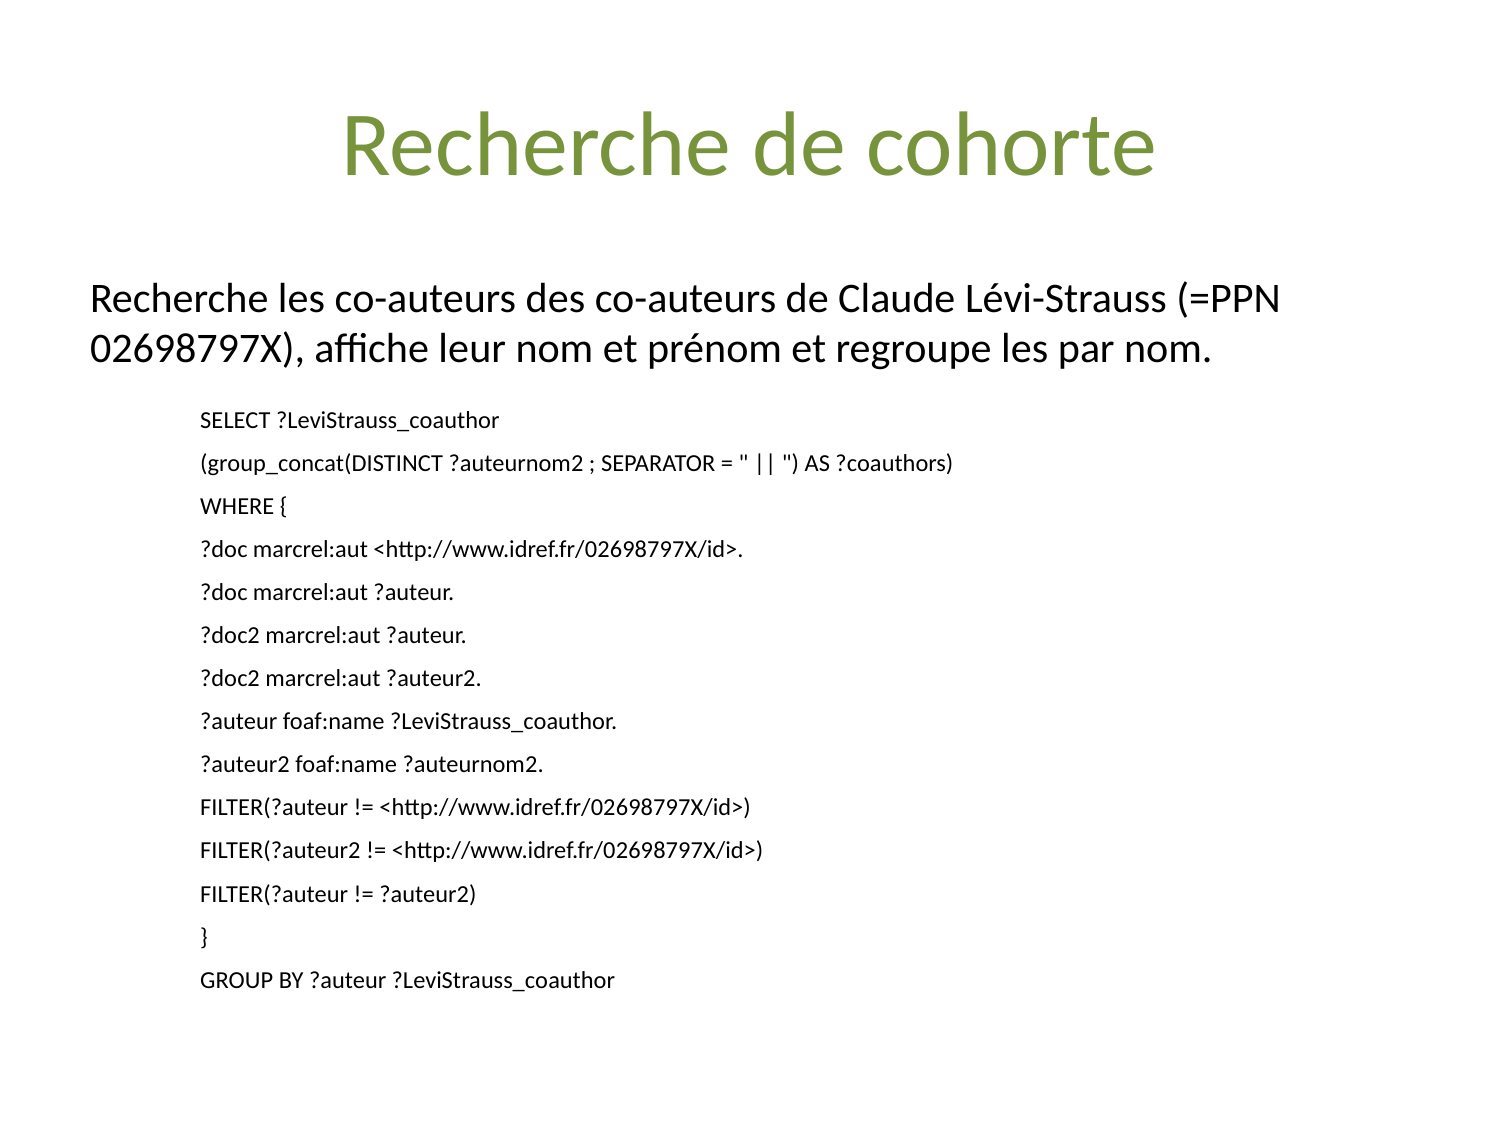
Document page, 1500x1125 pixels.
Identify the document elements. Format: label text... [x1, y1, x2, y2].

list Recherche les co-auteurs des co-auteurs de Claude Lévi-Strauss (=PPN 02698797X), affiche leur nom et prénom et regroupe les par nom. SELECT ?LeviStrauss_coauthor (group_concat(DISTINCT ?auteurnom2 ; SEPARATOR = " || ") AS ?coauthors) WHERE { ?doc marcrel:aut <http://www.idref.fr/02698797X/id>. ?doc marcrel:aut ?auteur. ?doc2 marcrel:aut ?auteur. ?doc2 marcrel:aut ?auteur2. ?auteur foaf:name ?LeviStrauss_coauthor. ?auteur2 foaf:name ?auteurnom2. FILTER(?auteur != <http://www.idref.fr/02698797X/id>) FILTER(?auteur2 != <http://www.idref.fr/02698797X/id>) FILTER(?auteur != ?auteur2) } GROUP BY ?auteur ?LeviStrauss_coauthor [75, 262, 1425, 1005]
title Recherche de cohorte [75, 45, 1425, 233]
